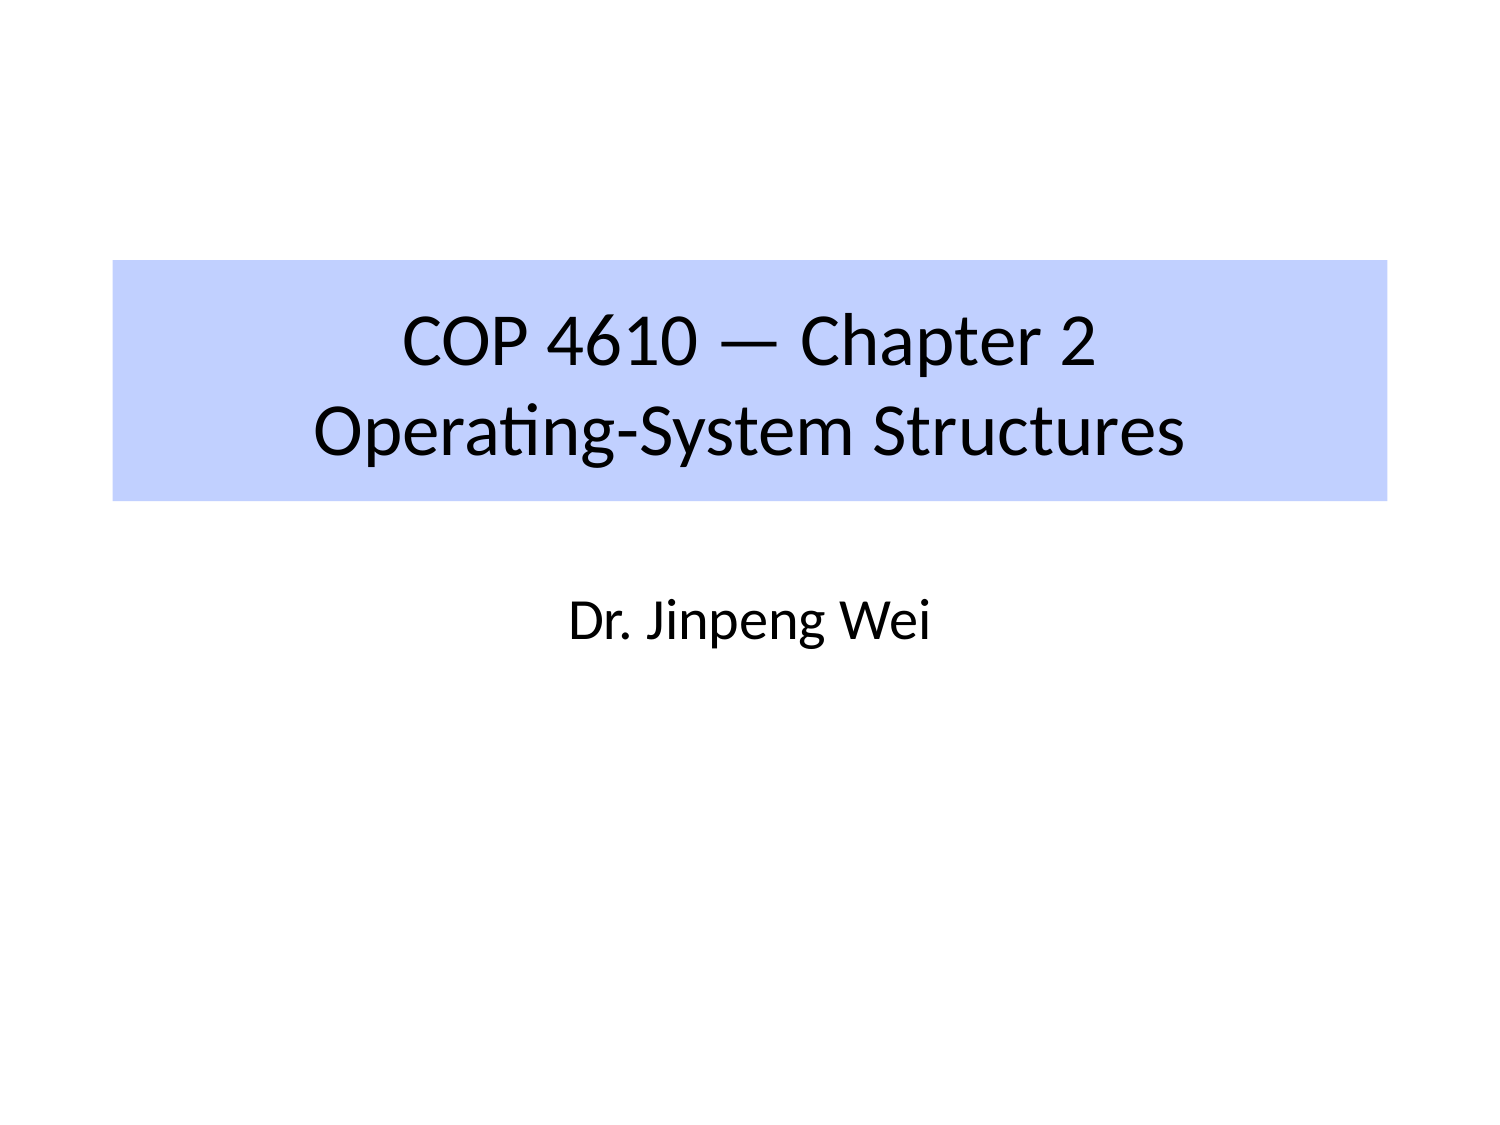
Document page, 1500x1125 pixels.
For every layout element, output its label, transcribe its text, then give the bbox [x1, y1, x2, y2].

subtitle Dr. Jinpeng Wei [201, 587, 1299, 888]
title COP 4610 — Chapter 2 Operating-System Structures [112, 259, 1388, 502]
